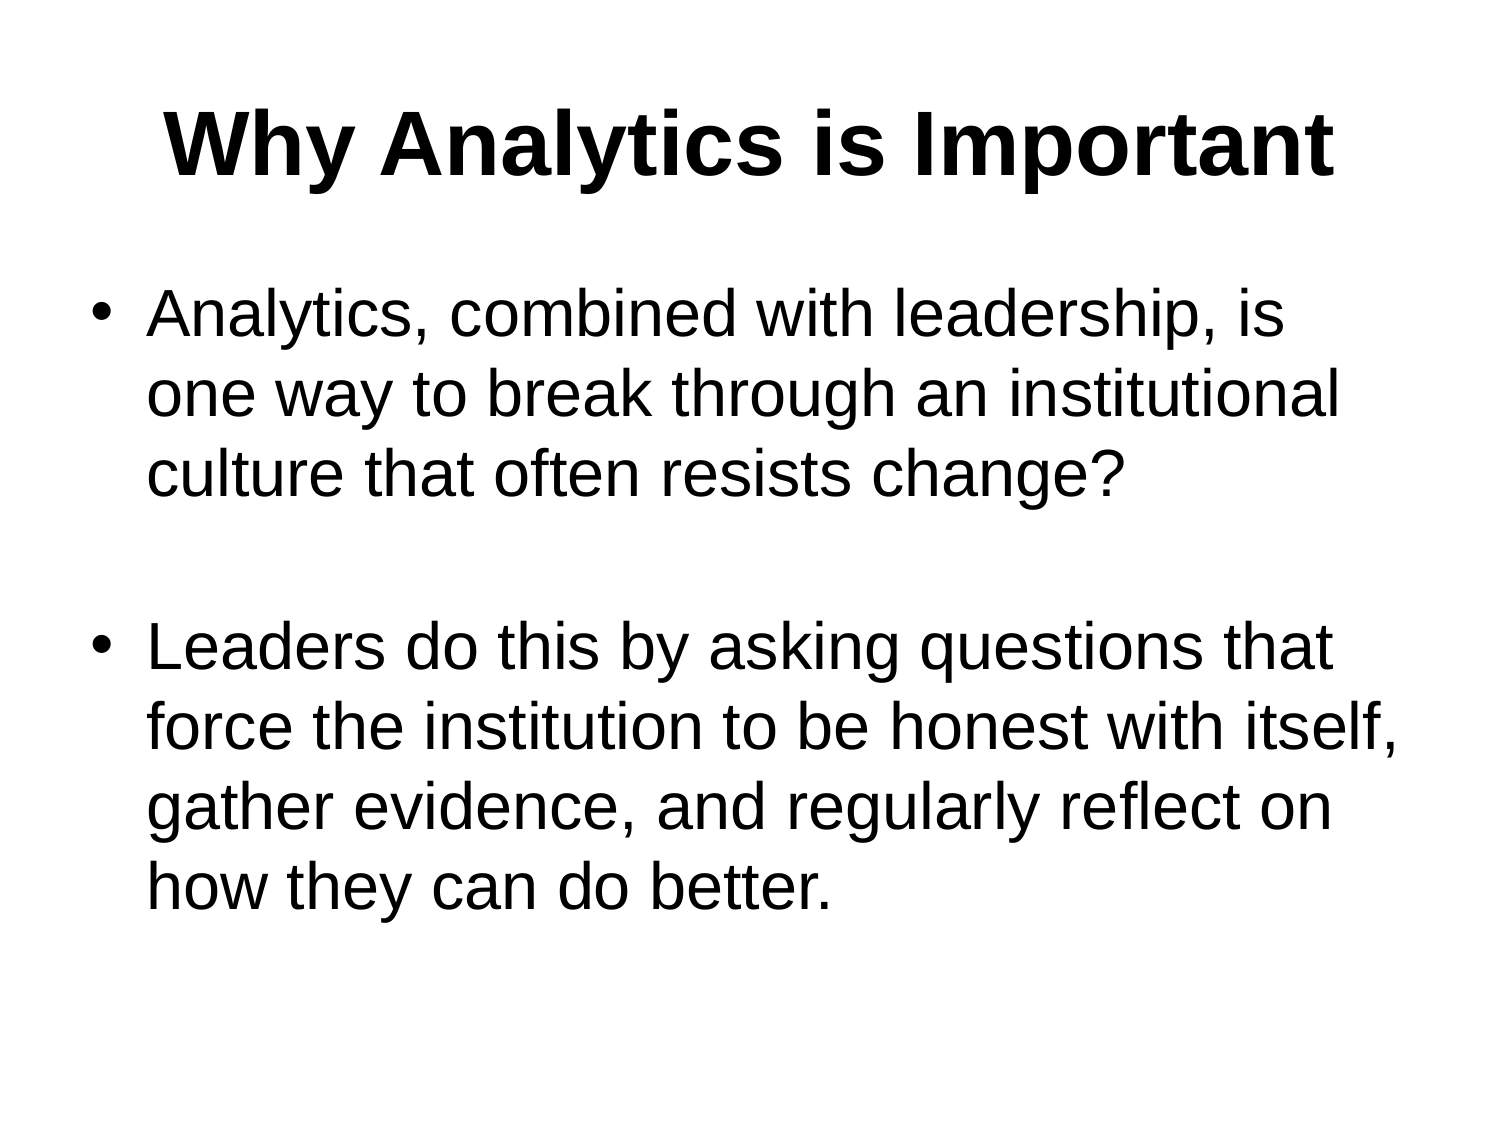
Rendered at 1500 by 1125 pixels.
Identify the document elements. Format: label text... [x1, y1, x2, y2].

list Analytics, combined with leadership, is one way to break through an institutional culture that often resists change? Leaders do this by asking questions that force the institution to be honest with itself, gather evidence, and regularly reflect on how they can do better. [75, 262, 1425, 1005]
title Why Analytics is Important [75, 45, 1425, 233]
